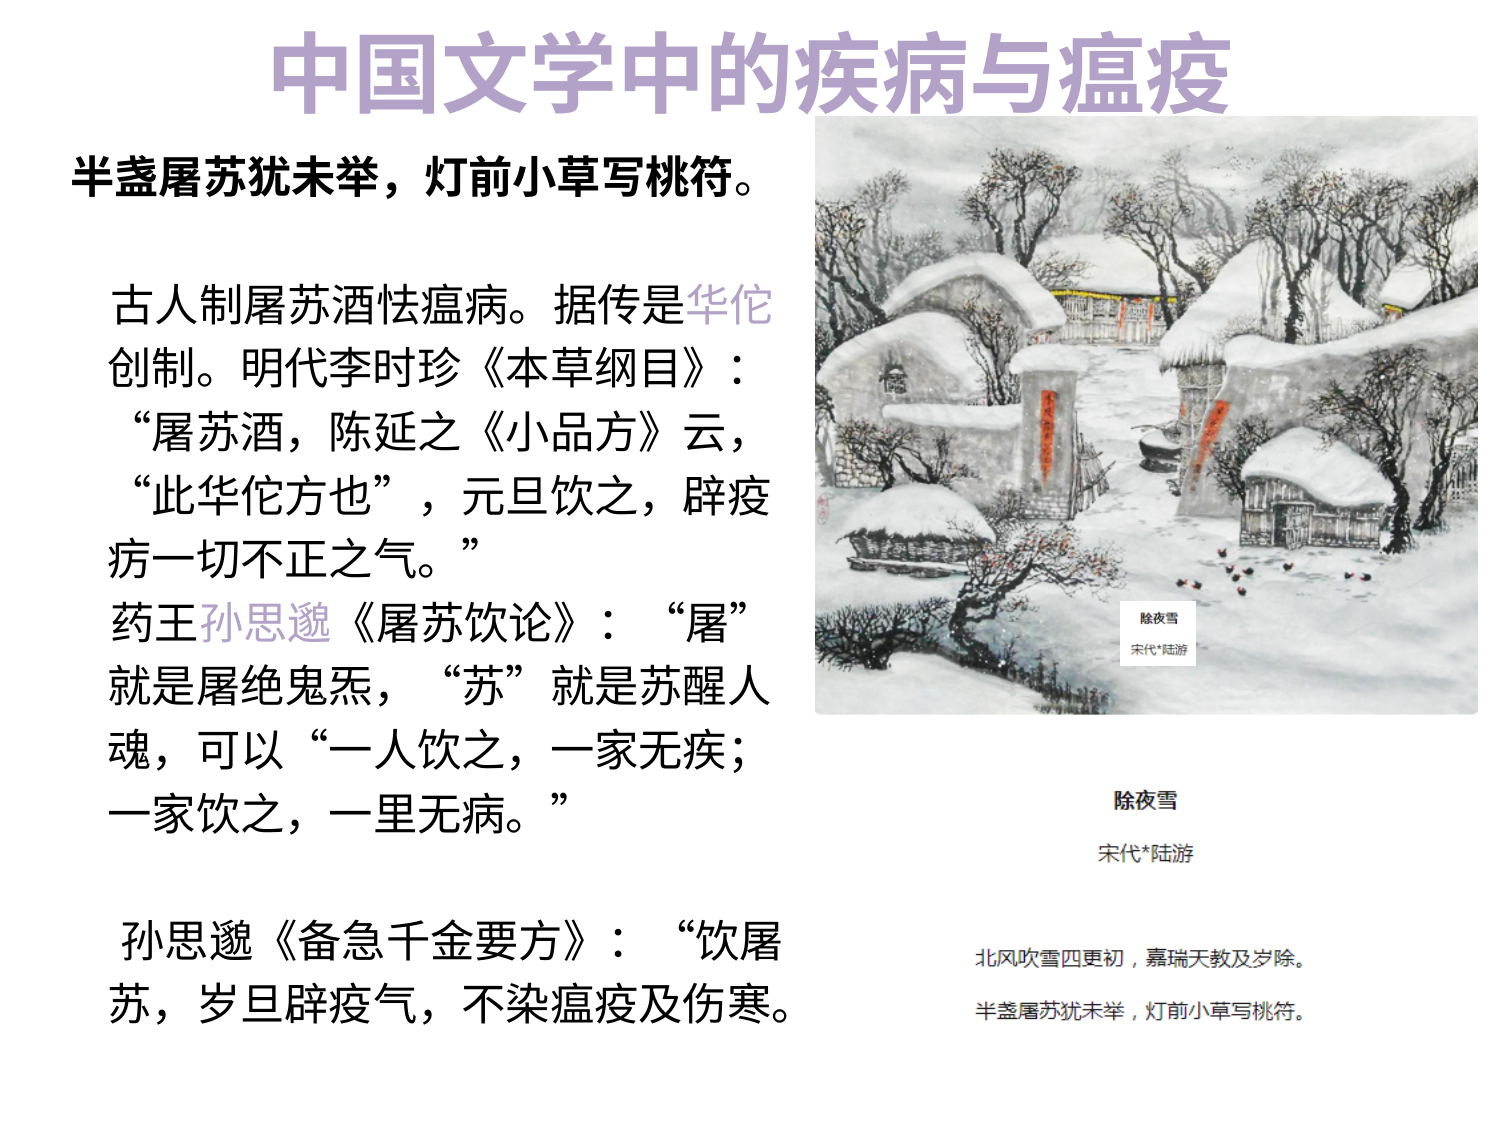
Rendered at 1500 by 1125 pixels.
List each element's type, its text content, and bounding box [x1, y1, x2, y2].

list 半盏屠苏犹未举，灯前小草写桃符。 古人制屠苏酒怯瘟病。据传是华佗创制。明代李时珍《本草纲目》：“屠苏酒，陈延之《小品方》云，“此华佗方也”，元旦饮之，辟疫疠一切不正之气。” 药王孙思邈《屠苏饮论》：“屠”就是屠绝鬼炁，“苏”就是苏醒人魂，可以“一人饮之，一家无疾；一家饮之，一里无病。” 孙思邈《备急千金要方》：“饮屠苏，岁旦辟疫气，不染瘟疫及伤寒。 [37, 131, 816, 1061]
picture [815, 115, 1478, 1049]
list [1120, 601, 1196, 667]
title 中国文学中的疾病与瘟疫 [75, 11, 1425, 131]
